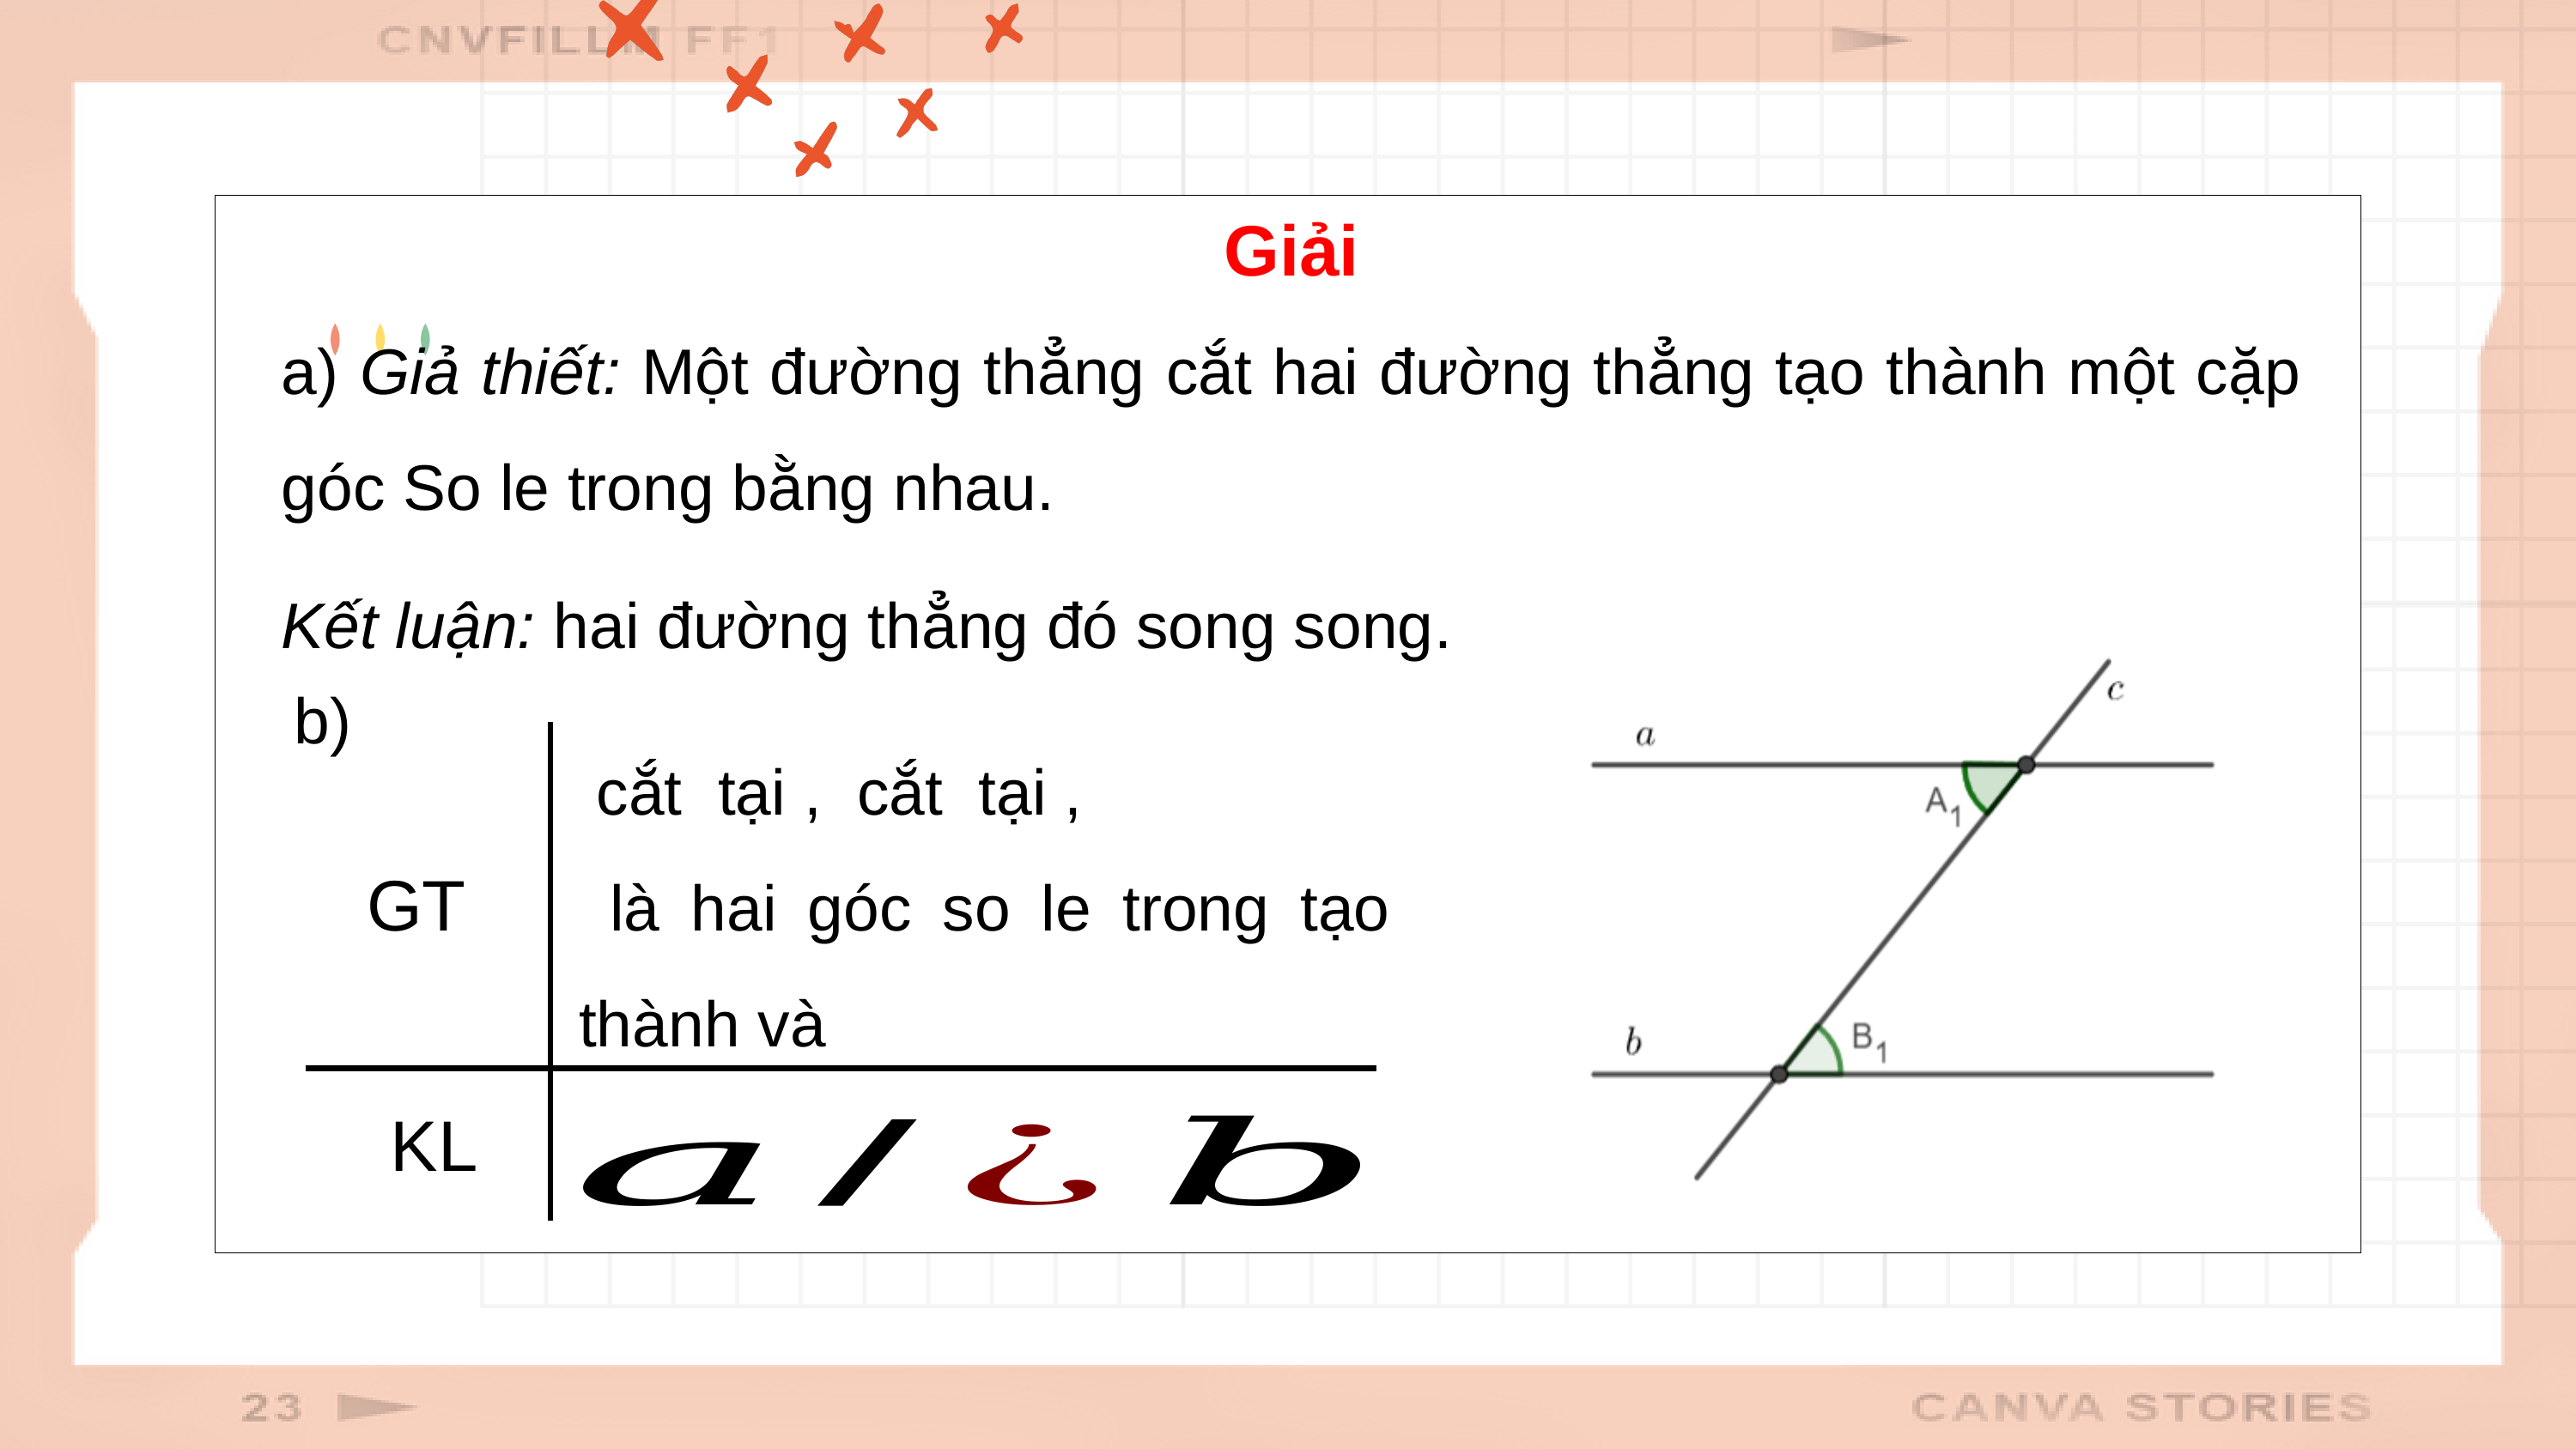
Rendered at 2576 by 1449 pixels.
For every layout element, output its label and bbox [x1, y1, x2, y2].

picture [635, 0, 1099, 188]
picture [1552, 599, 2272, 1219]
text_box [215, 195, 2361, 1253]
text_box [409, 323, 442, 356]
text_box [319, 323, 352, 356]
text_box [363, 323, 397, 356]
text_box [479, 0, 2576, 1309]
